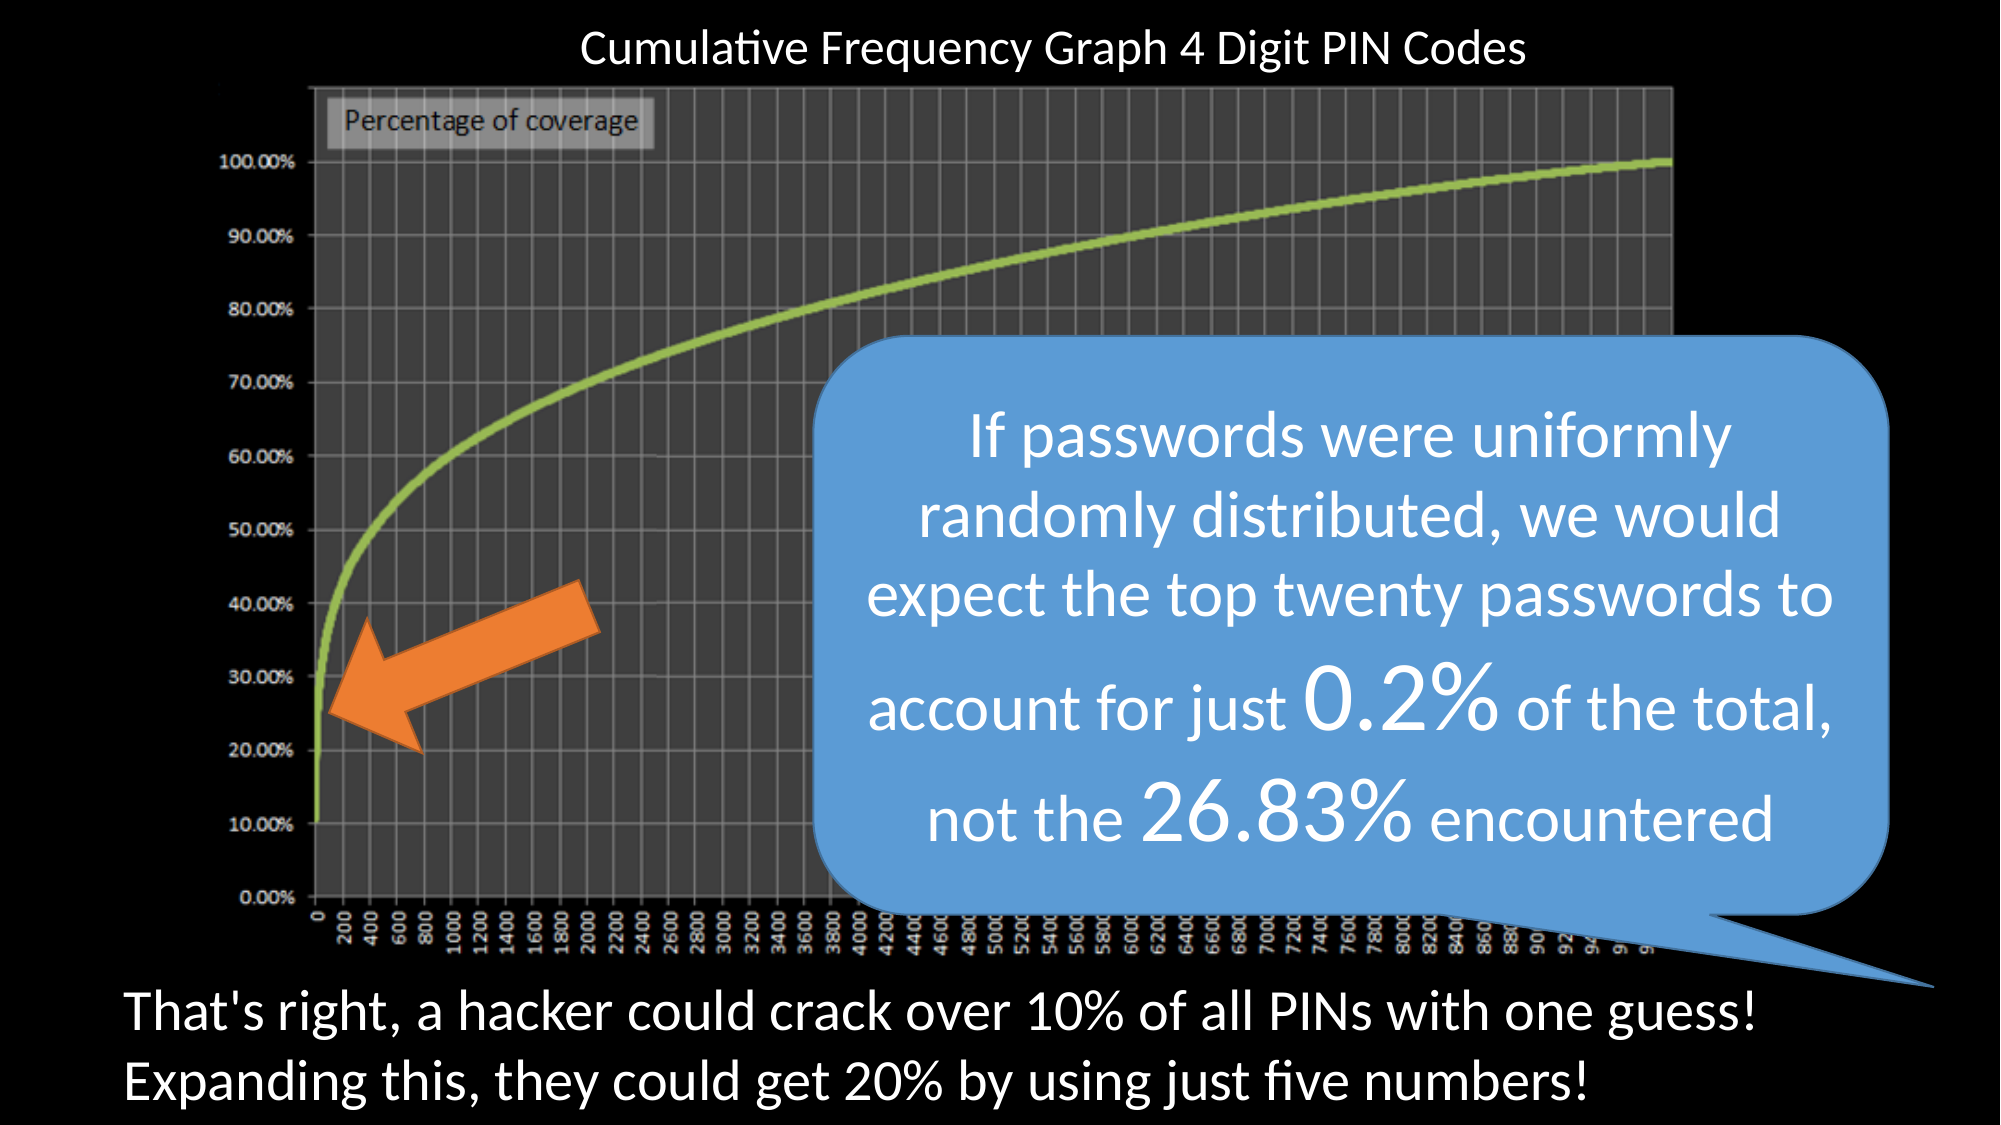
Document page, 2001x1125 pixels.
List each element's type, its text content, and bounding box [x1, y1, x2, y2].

picture [213, 77, 1693, 965]
text_box That's right, a hacker could crack over 10% of all PINs with one guess! Expanding this, they could get 20% by using just five numbers! [109, 964, 2000, 1125]
text_box Cumulative Frequency Graph 4 Digit PIN Codes [565, 6, 1543, 77]
text_box If passwords were uniformly randomly distributed, we would expect the top twenty passwords to account for just 0.2% of the total, not the 26.83% encountered [1693, 334, 1935, 989]
